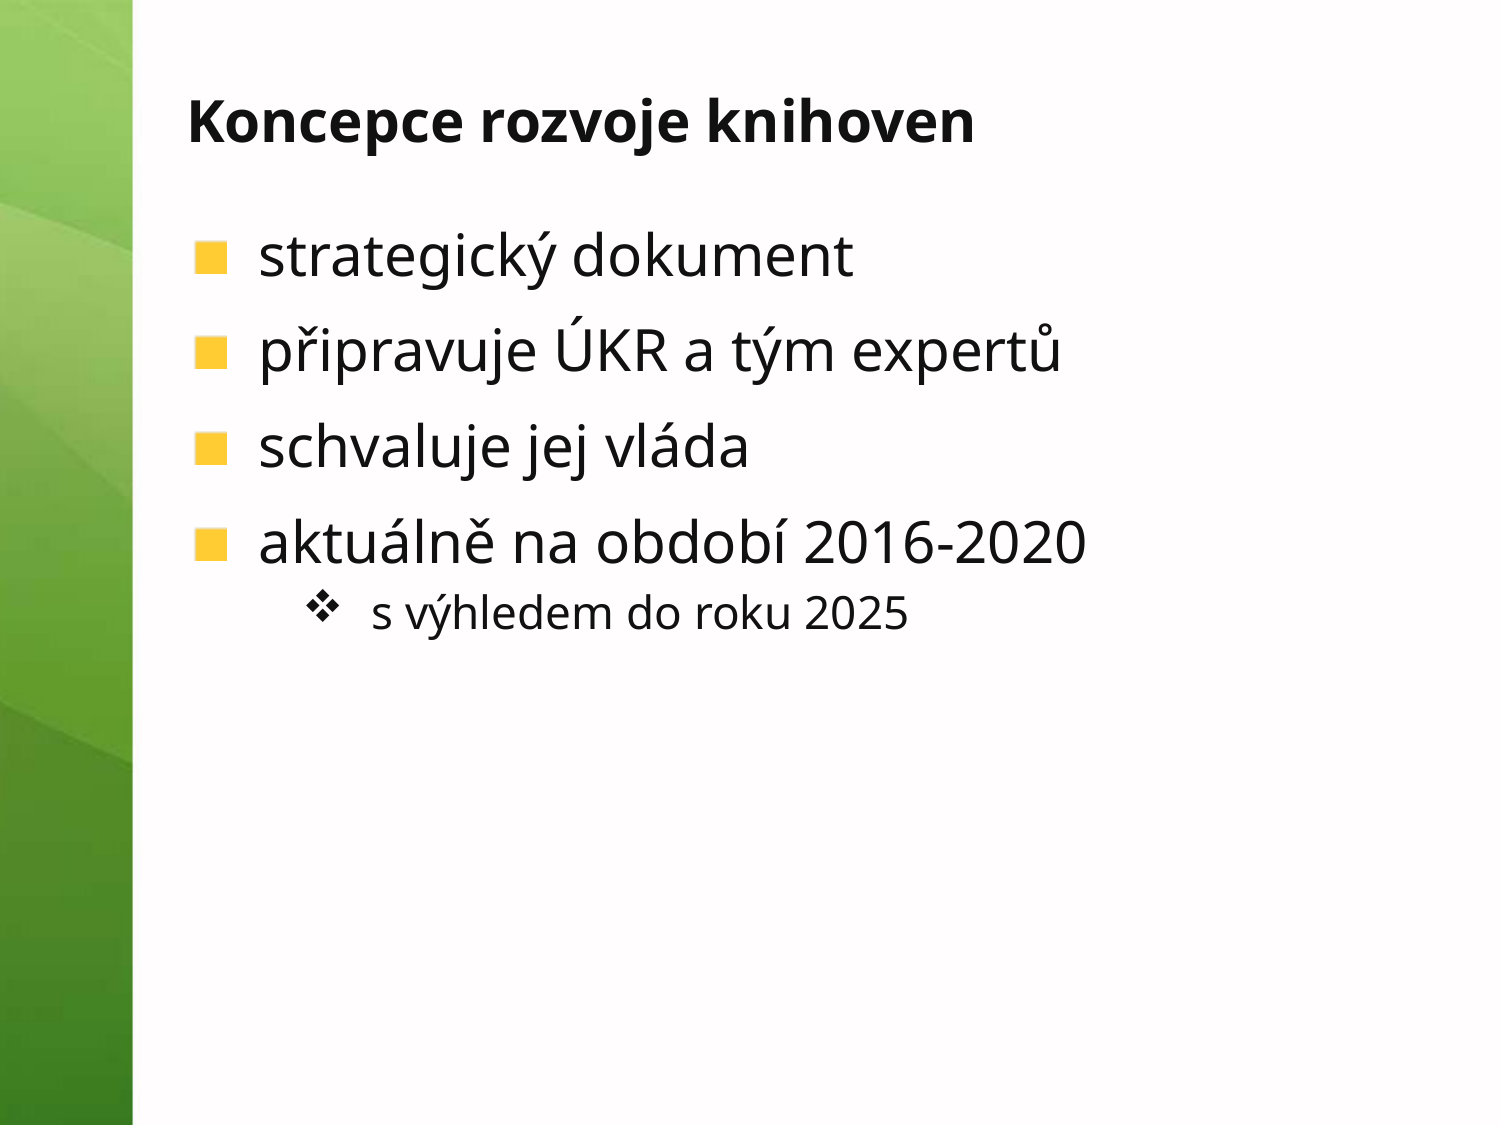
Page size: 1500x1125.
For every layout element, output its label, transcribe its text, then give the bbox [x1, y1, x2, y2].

list strategický dokument připravuje ÚKR a tým expertů schvaluje jej vláda aktuálně na období 2016-2020 s výhledem do roku 2025 [171, 196, 1447, 1094]
picture [0, 0, 1500, 1125]
title Koncepce rozvoje knihoven [171, 77, 1483, 161]
